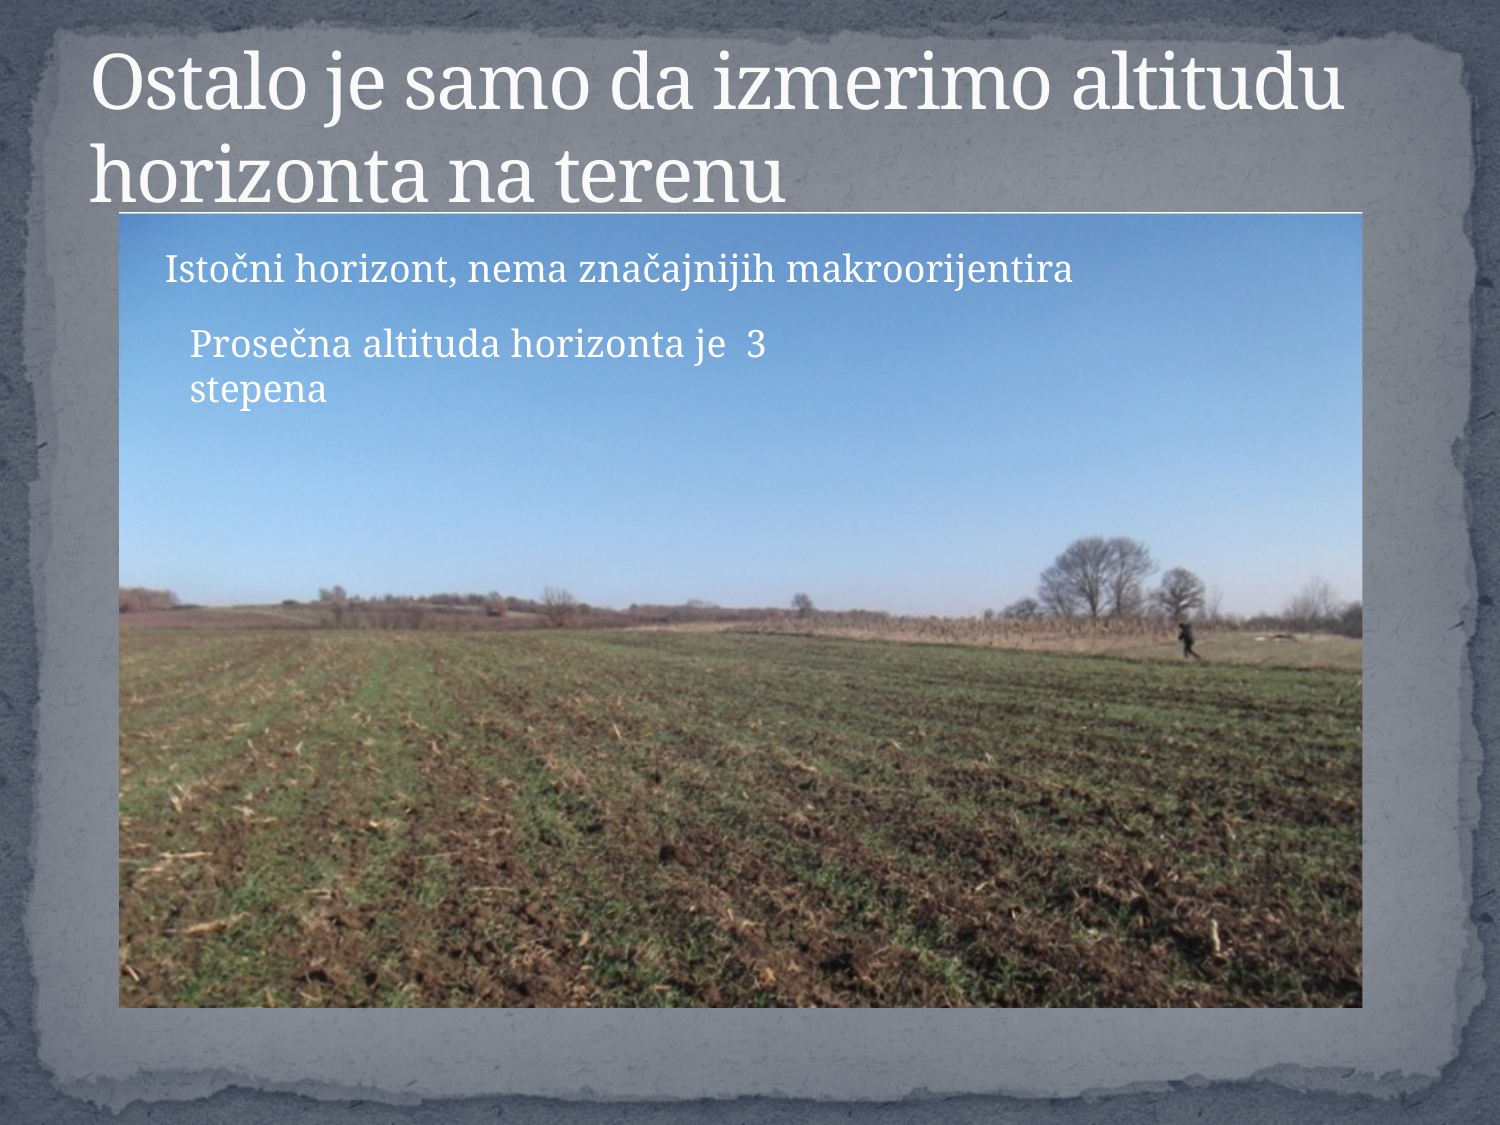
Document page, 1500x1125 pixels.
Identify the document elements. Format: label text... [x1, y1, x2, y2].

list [118, 212, 1363, 1008]
title Ostalo je samo da izmerimo altitudu horizonta na terenu [74, 24, 1425, 225]
